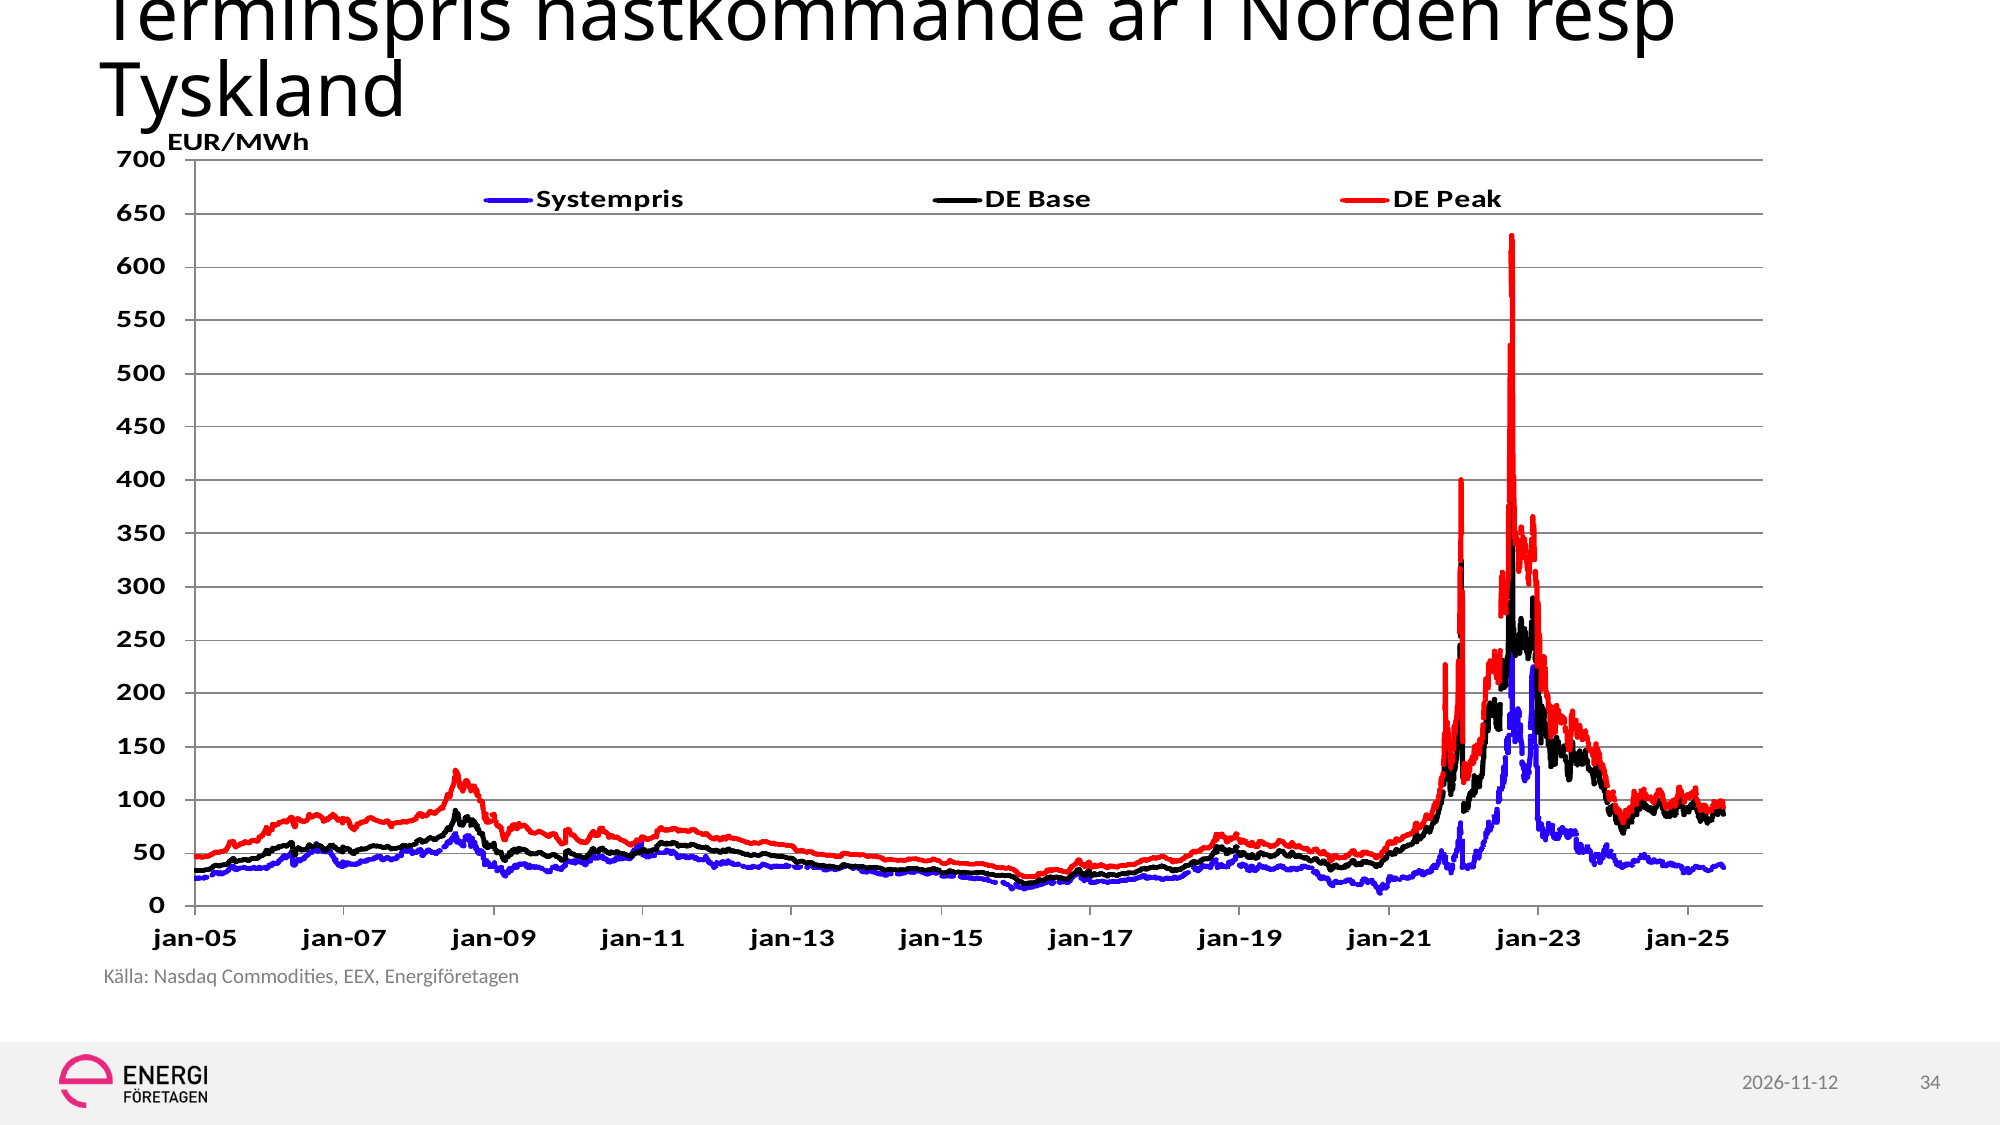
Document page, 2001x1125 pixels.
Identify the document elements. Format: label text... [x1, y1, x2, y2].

picture [94, 115, 1811, 987]
picture [59, 1054, 207, 1108]
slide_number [1742, 1068, 1854, 1099]
title Terminspris nästkommande år i Norden resp Tyskland [99, 30, 1900, 132]
slide_number 34 [1882, 1068, 1941, 1099]
